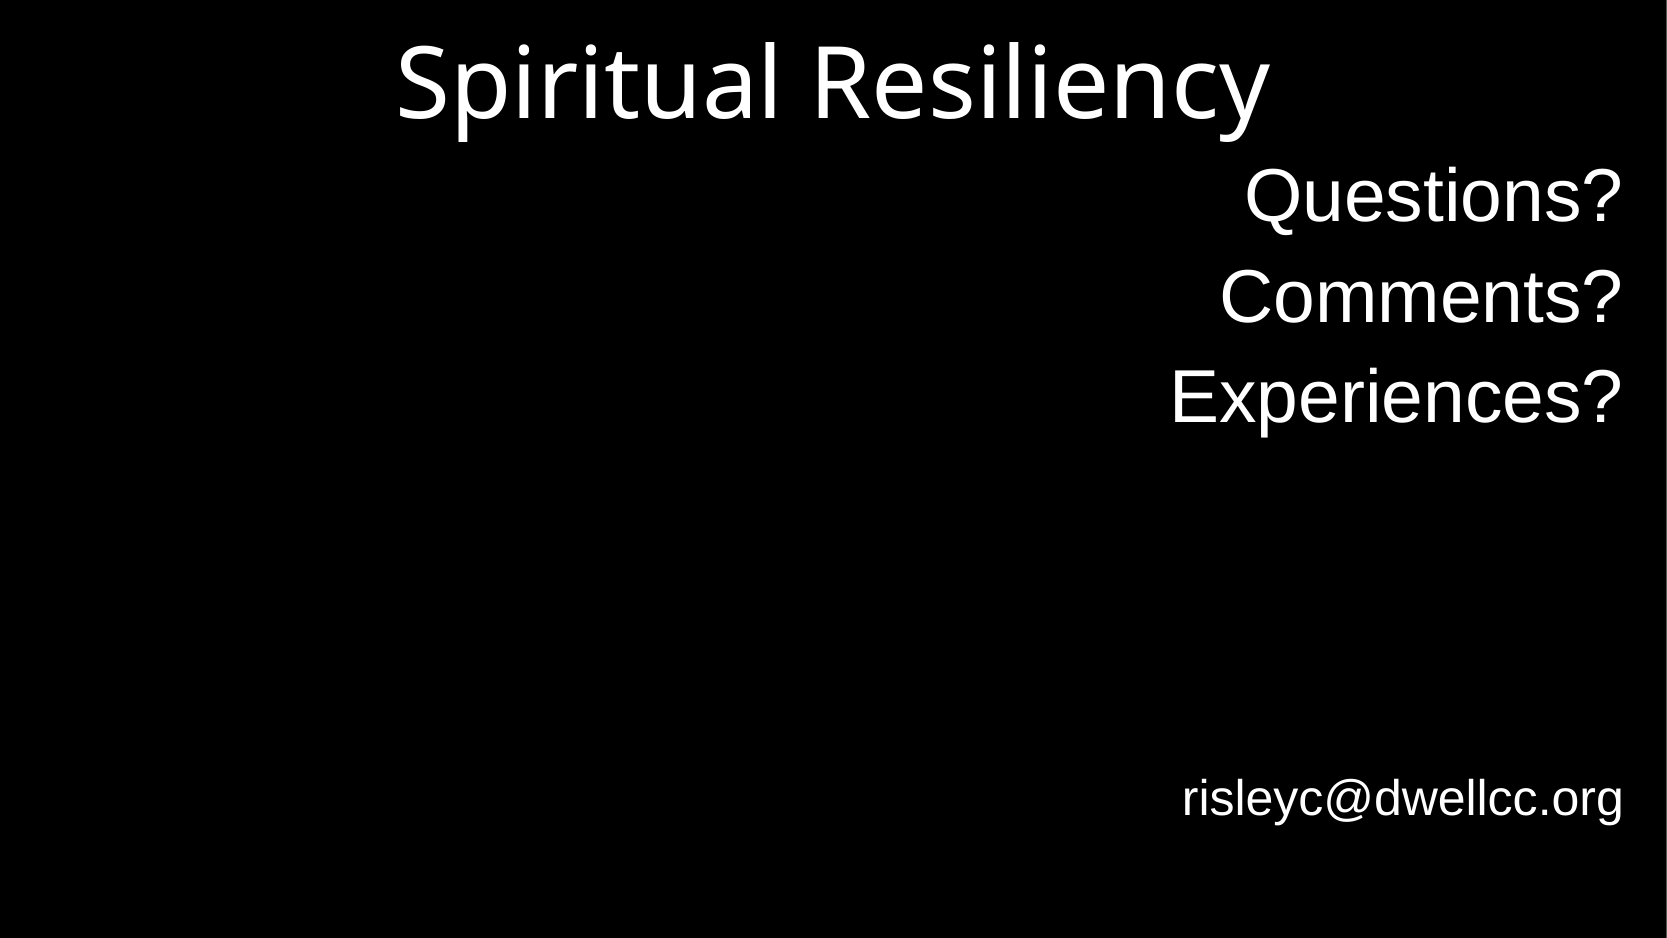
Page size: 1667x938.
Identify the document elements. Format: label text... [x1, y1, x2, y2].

list Questions? Comments? Experiences? risleyc@dwellcc.org [27, 145, 1640, 907]
title Spiritual Resiliency [27, 20, 1640, 136]
